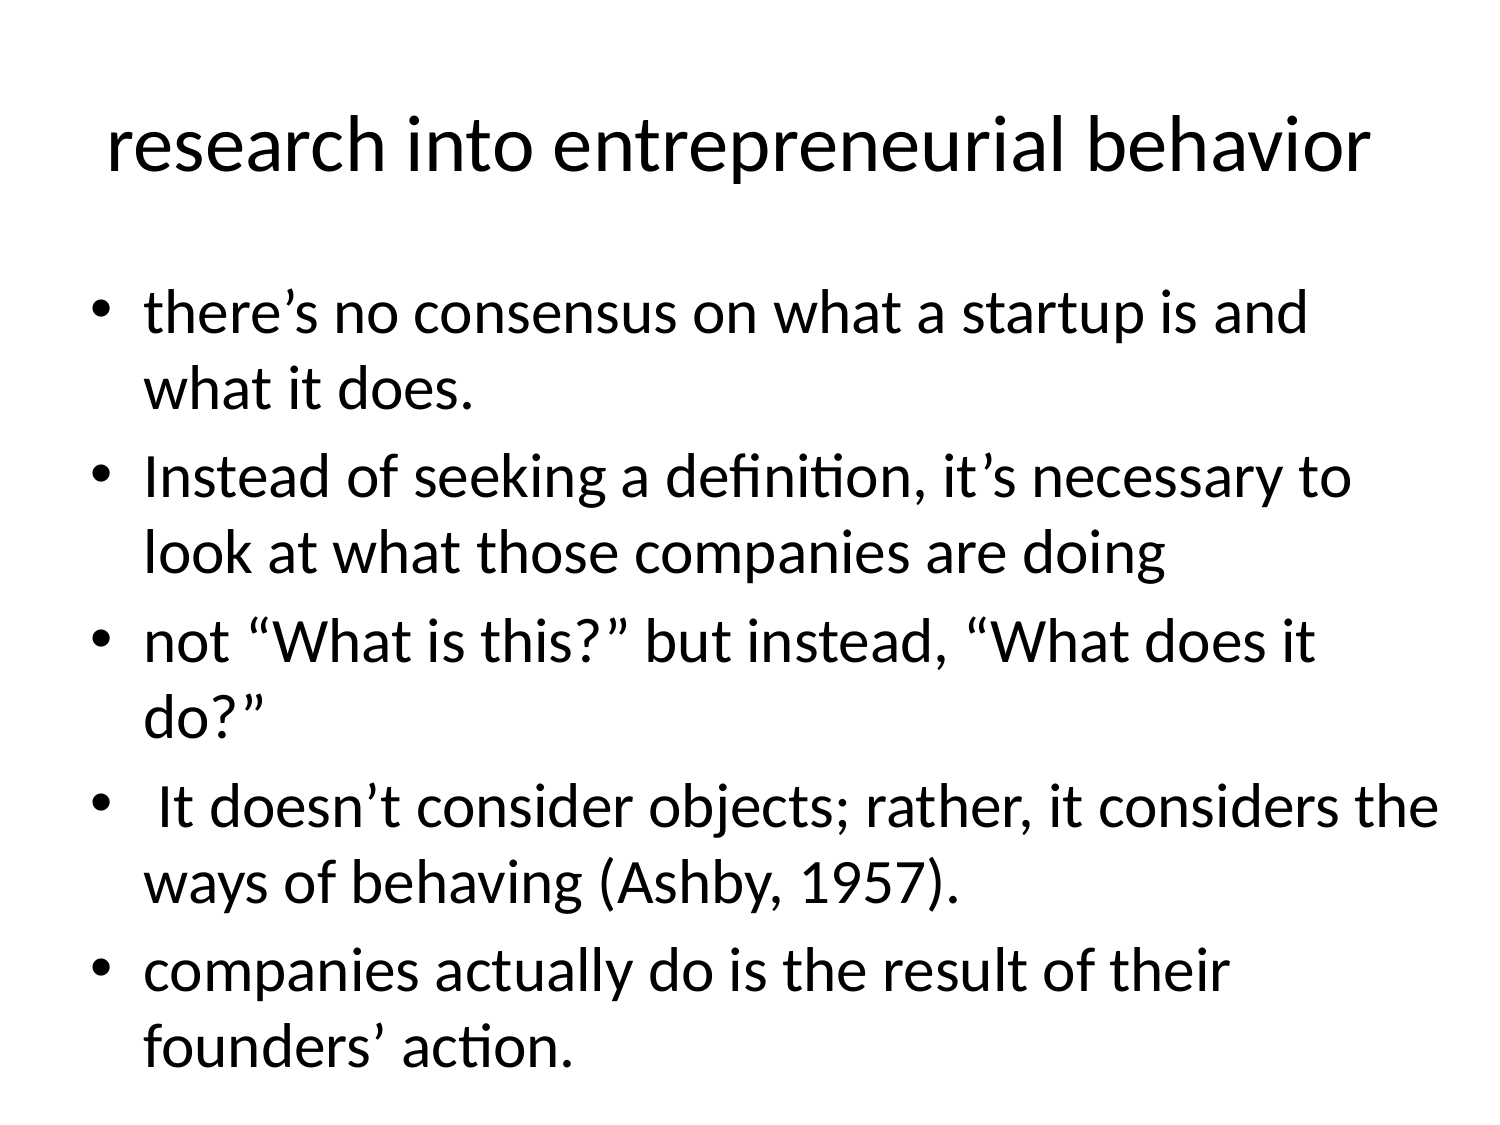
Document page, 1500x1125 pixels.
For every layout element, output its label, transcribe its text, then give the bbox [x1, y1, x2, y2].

list there’s no consensus on what a startup is and what it does. Instead of seeking a definition, it’s necessary to look at what those companies are doing not “What is this?” but instead, “What does it do?” It doesn’t consider objects; rather, it considers the ways of behaving (Ashby, 1957). companies actually do is the result of their founders’ action. [75, 262, 1470, 1095]
title research into entrepreneurial behavior [75, 45, 1425, 233]
